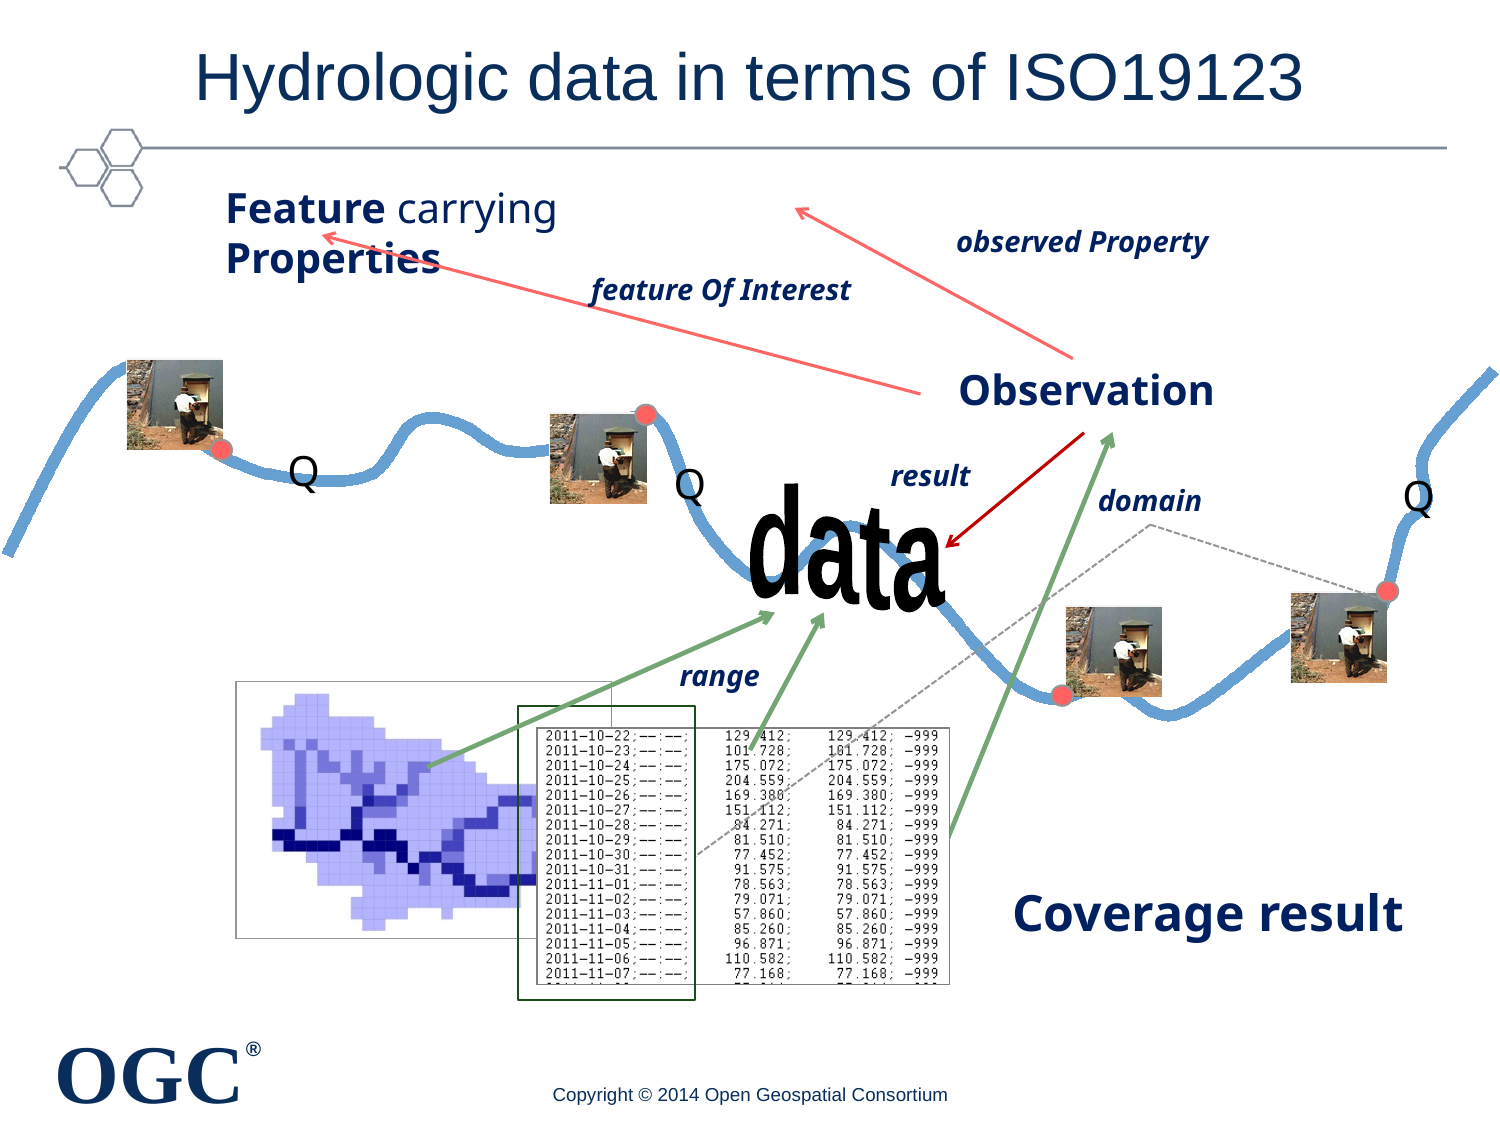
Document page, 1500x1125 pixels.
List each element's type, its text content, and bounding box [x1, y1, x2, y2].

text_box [1083, 431, 1113, 523]
text_box [517, 946, 696, 1000]
text_box observed Property [1079, 216, 1224, 267]
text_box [1151, 525, 1381, 599]
text_box Coverage result [954, 874, 1419, 949]
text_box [0, 355, 1500, 729]
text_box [426, 612, 776, 768]
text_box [937, 431, 945, 522]
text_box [321, 234, 921, 395]
title Hydrologic data in terms of ISO19123 [37, 22, 1463, 136]
picture [236, 681, 949, 985]
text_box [794, 207, 1074, 359]
footer Copyright © 2014 Open Geospatial Consortium [487, 1074, 1013, 1113]
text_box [695, 525, 1151, 857]
picture [59, 136, 1447, 208]
text_box Feature carrying Properties [210, 174, 795, 290]
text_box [944, 432, 1085, 549]
